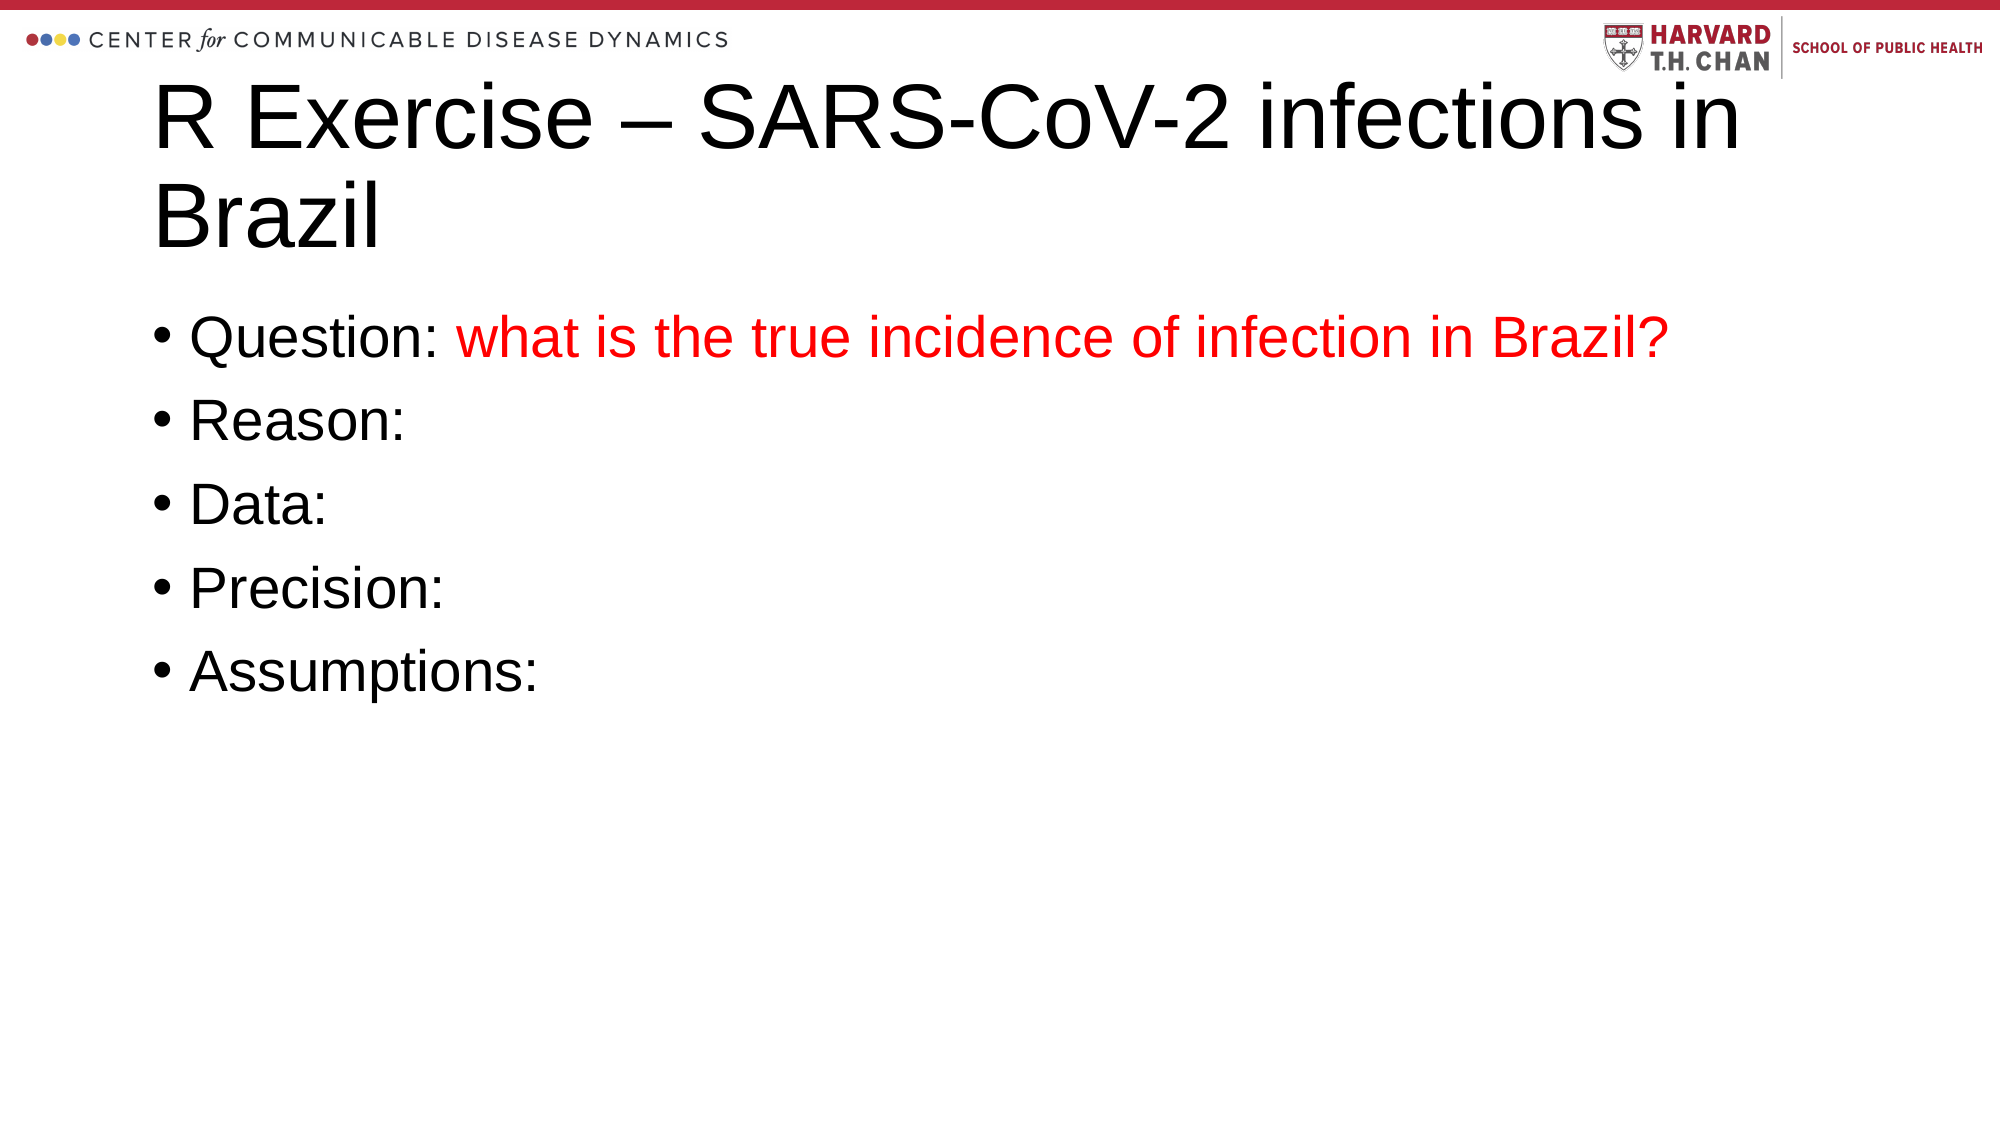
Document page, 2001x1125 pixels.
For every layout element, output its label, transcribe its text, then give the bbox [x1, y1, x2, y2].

picture [1603, 16, 1982, 79]
title R Exercise – SARS-CoV-2 infections in Brazil [137, 59, 1863, 278]
list Question: what is the true incidence of infection in Brazil? Reason: Data: Precision: Assumptions: [137, 299, 1863, 1014]
picture [22, 27, 732, 52]
